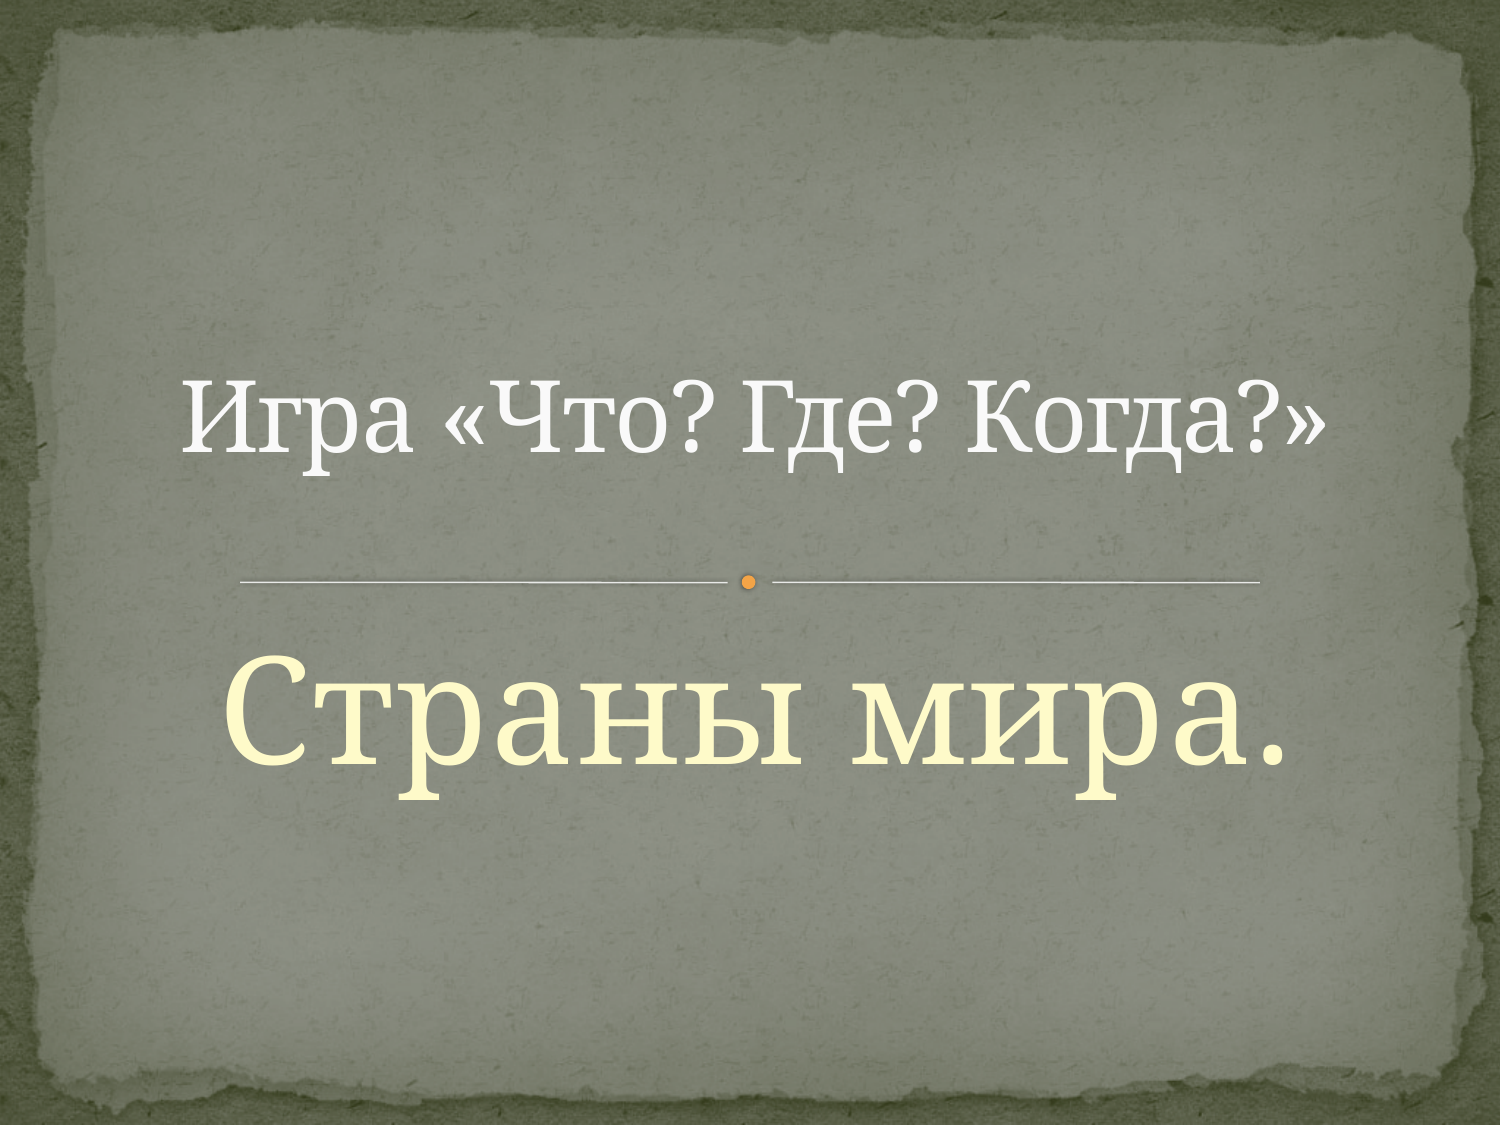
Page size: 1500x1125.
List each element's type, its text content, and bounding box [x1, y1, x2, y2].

title Игра «Что? Где? Когда?» [74, 235, 1438, 480]
subtitle Страны мира. [75, 606, 1438, 795]
